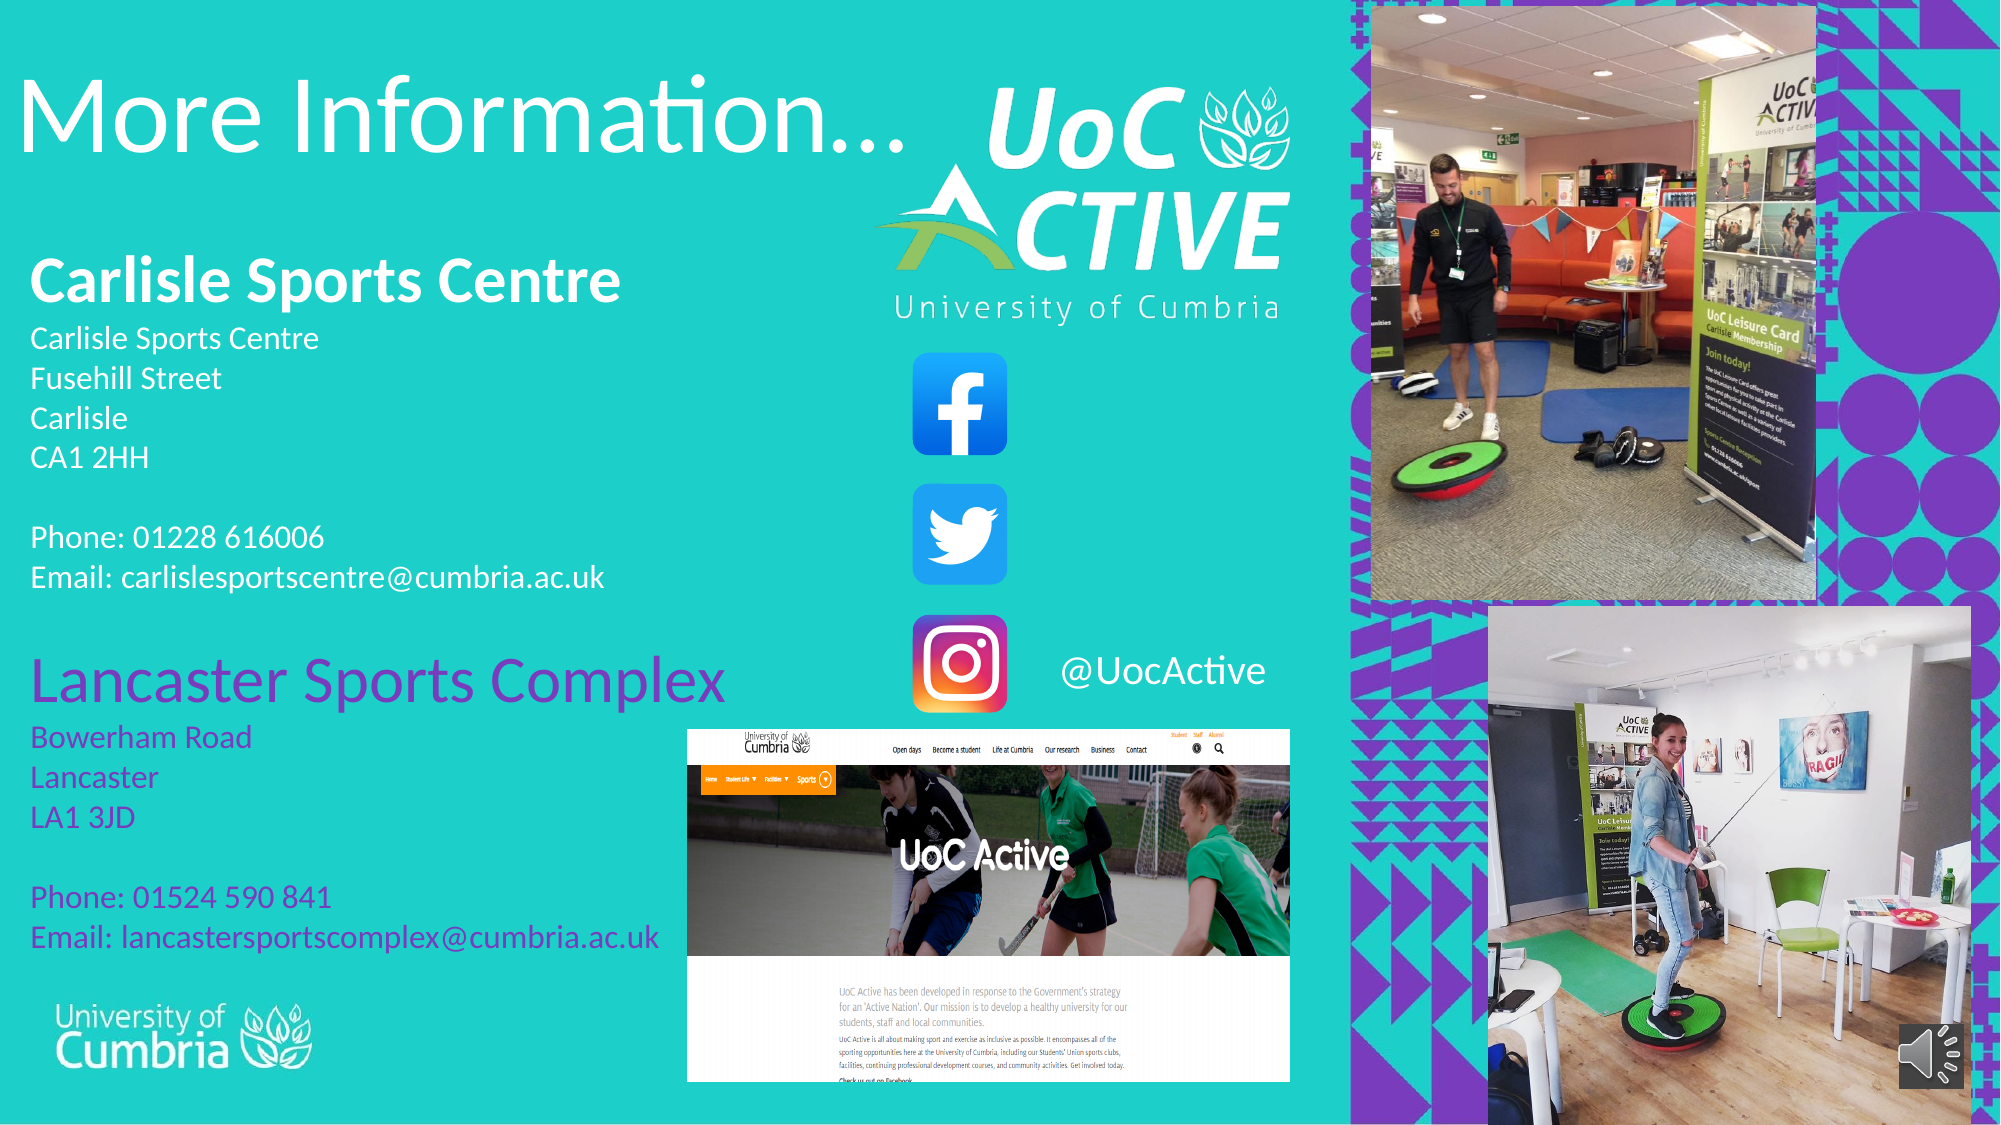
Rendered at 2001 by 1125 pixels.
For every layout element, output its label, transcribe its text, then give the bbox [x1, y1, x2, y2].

text_box @UocActive [1043, 552, 1484, 719]
text_box More Information… [0, 32, 973, 184]
text_box Carlisle Sports Centre Carlisle Sports Centre Fusehill Street Carlisle CA1 2HH Phone: 01228 616006 Email: carlislesportscentre@cumbria.ac.uk Lancaster Sports Complex Bowerham Road Lancaster LA1 3JD Phone: 01524 590 841 Email: lancastersportscomplex@cumbria.ac.uk [15, 228, 756, 971]
picture [0, 0, 2001, 1125]
